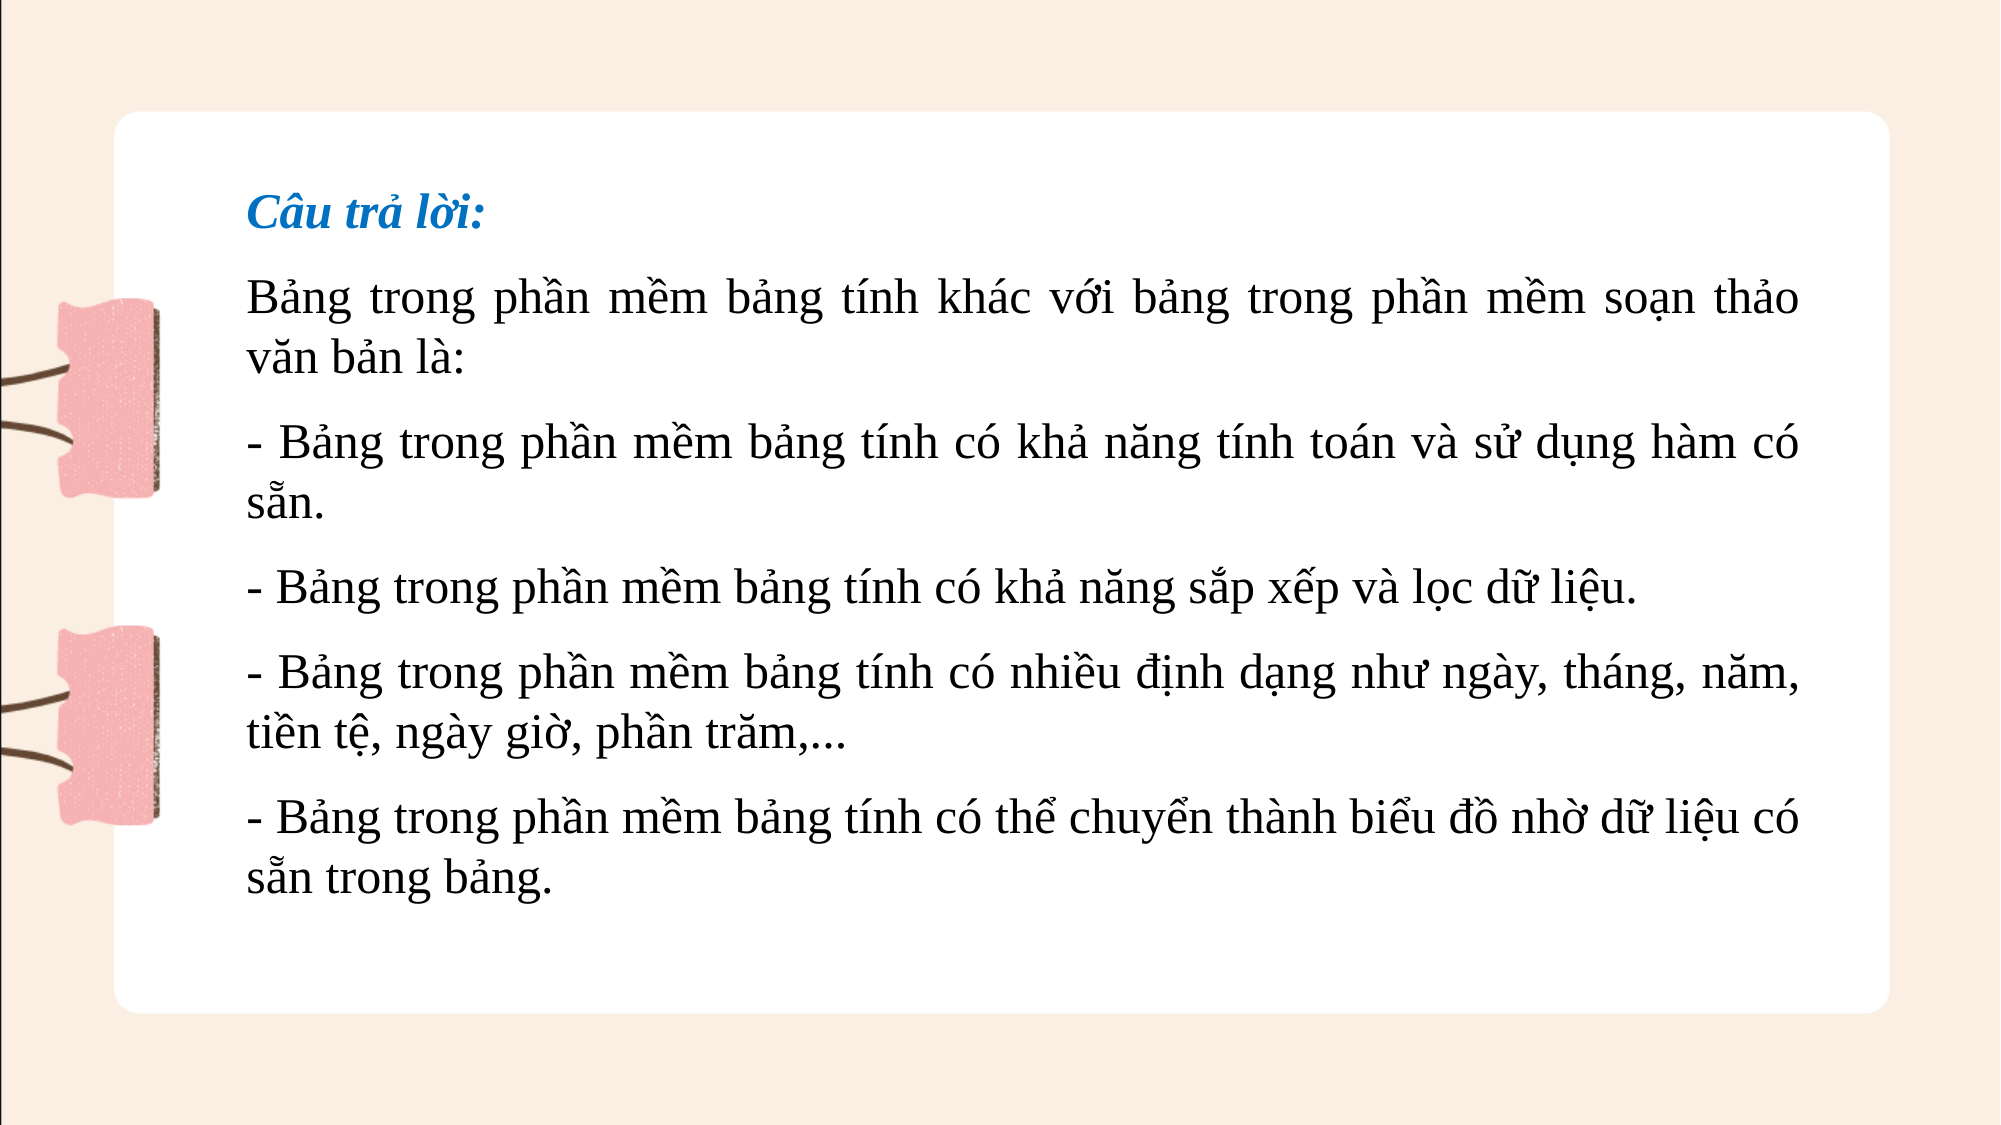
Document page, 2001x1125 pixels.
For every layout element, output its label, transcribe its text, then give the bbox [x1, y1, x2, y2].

text_box Câu trả lời: Bảng trong phần mềm bảng tính khác với bảng trong phần mềm soạn thảo văn bản là: - Bảng trong phần mềm bảng tính có khả năng tính toán và sử dụng hàm có sẵn. - Bảng trong phần mềm bảng tính có khả năng sắp xếp và lọc dữ liệu. - Bảng trong phần mềm bảng tính có nhiều định dạng như ngày, tháng, năm, tiền tệ, ngày giờ, phần trăm,... - Bảng trong phần mềm bảng tính có thể chuyển thành biểu đồ nhờ dữ liệu có sẵn trong bảng. [231, 170, 1817, 912]
picture [0, 0, 2001, 1125]
